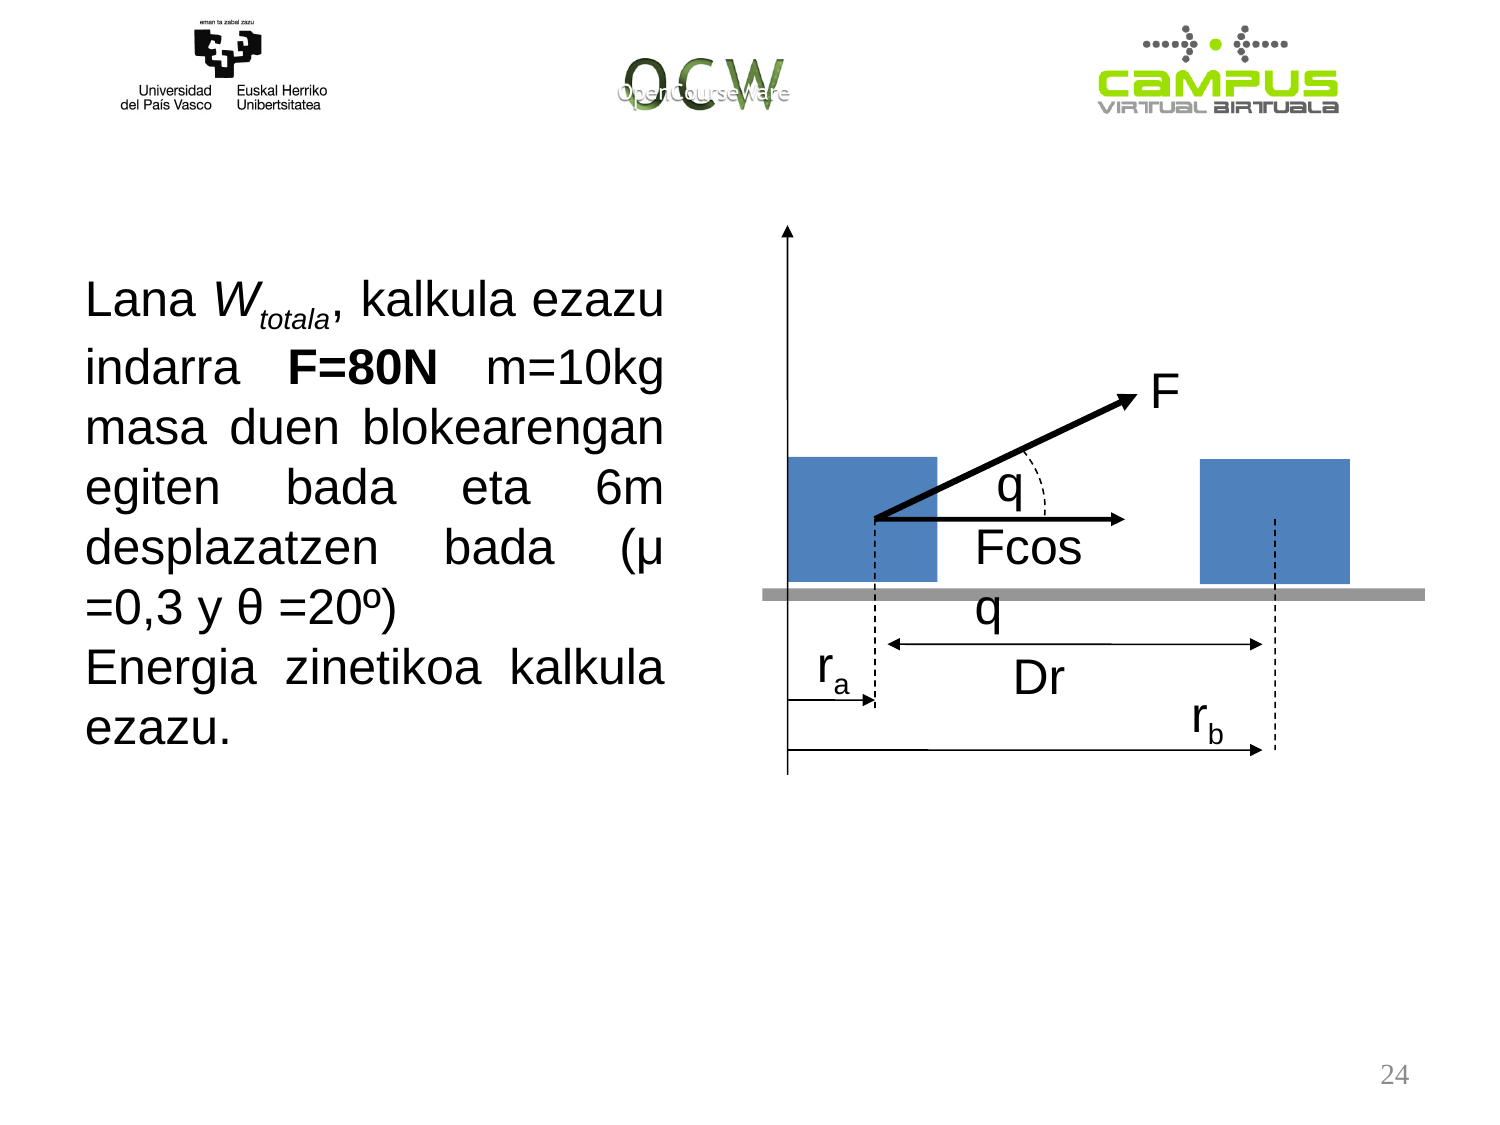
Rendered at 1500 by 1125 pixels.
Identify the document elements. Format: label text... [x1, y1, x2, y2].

slide_number 24 [1074, 1042, 1425, 1103]
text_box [762, 224, 1426, 776]
picture [112, 11, 338, 117]
picture [1095, 23, 1340, 115]
picture [611, 28, 799, 124]
text_box Lana Wtotala, kalkula ezazu indarra F=80N m=10kg masa duen blokearengan egiten bada eta 6m desplazatzen bada (μ =0,3 y θ =20º) Energia zinetikoa kalkula ezazu. [70, 259, 680, 763]
